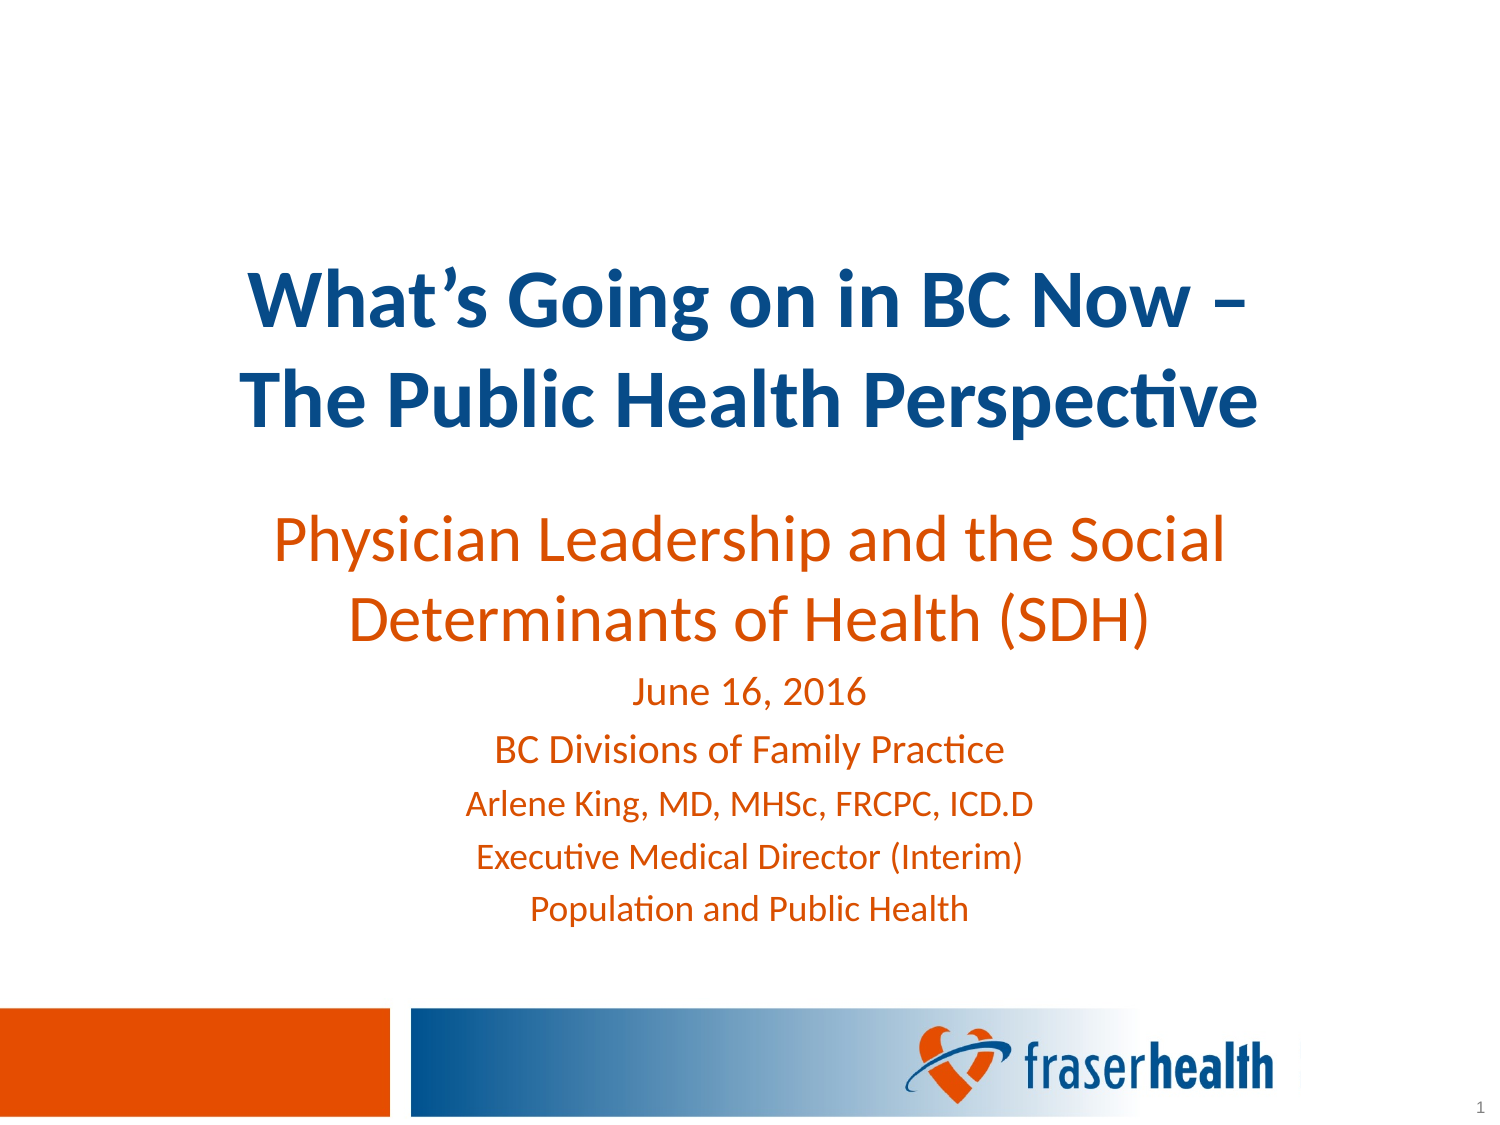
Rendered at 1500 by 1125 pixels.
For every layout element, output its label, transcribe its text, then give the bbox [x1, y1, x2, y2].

title What’s Going on in BC Now – The Public Health Perspective [206, 249, 1294, 438]
picture [0, 998, 1301, 1125]
subtitle Physician Leadership and the Social Determinants of Health (SDH) June 16, 2016 BC Divisions of Family Practice Arlene King, MD, MHSc, FRCPC, ICD.D Executive Medical Director (Interim) Population and Public Health [187, 487, 1313, 650]
